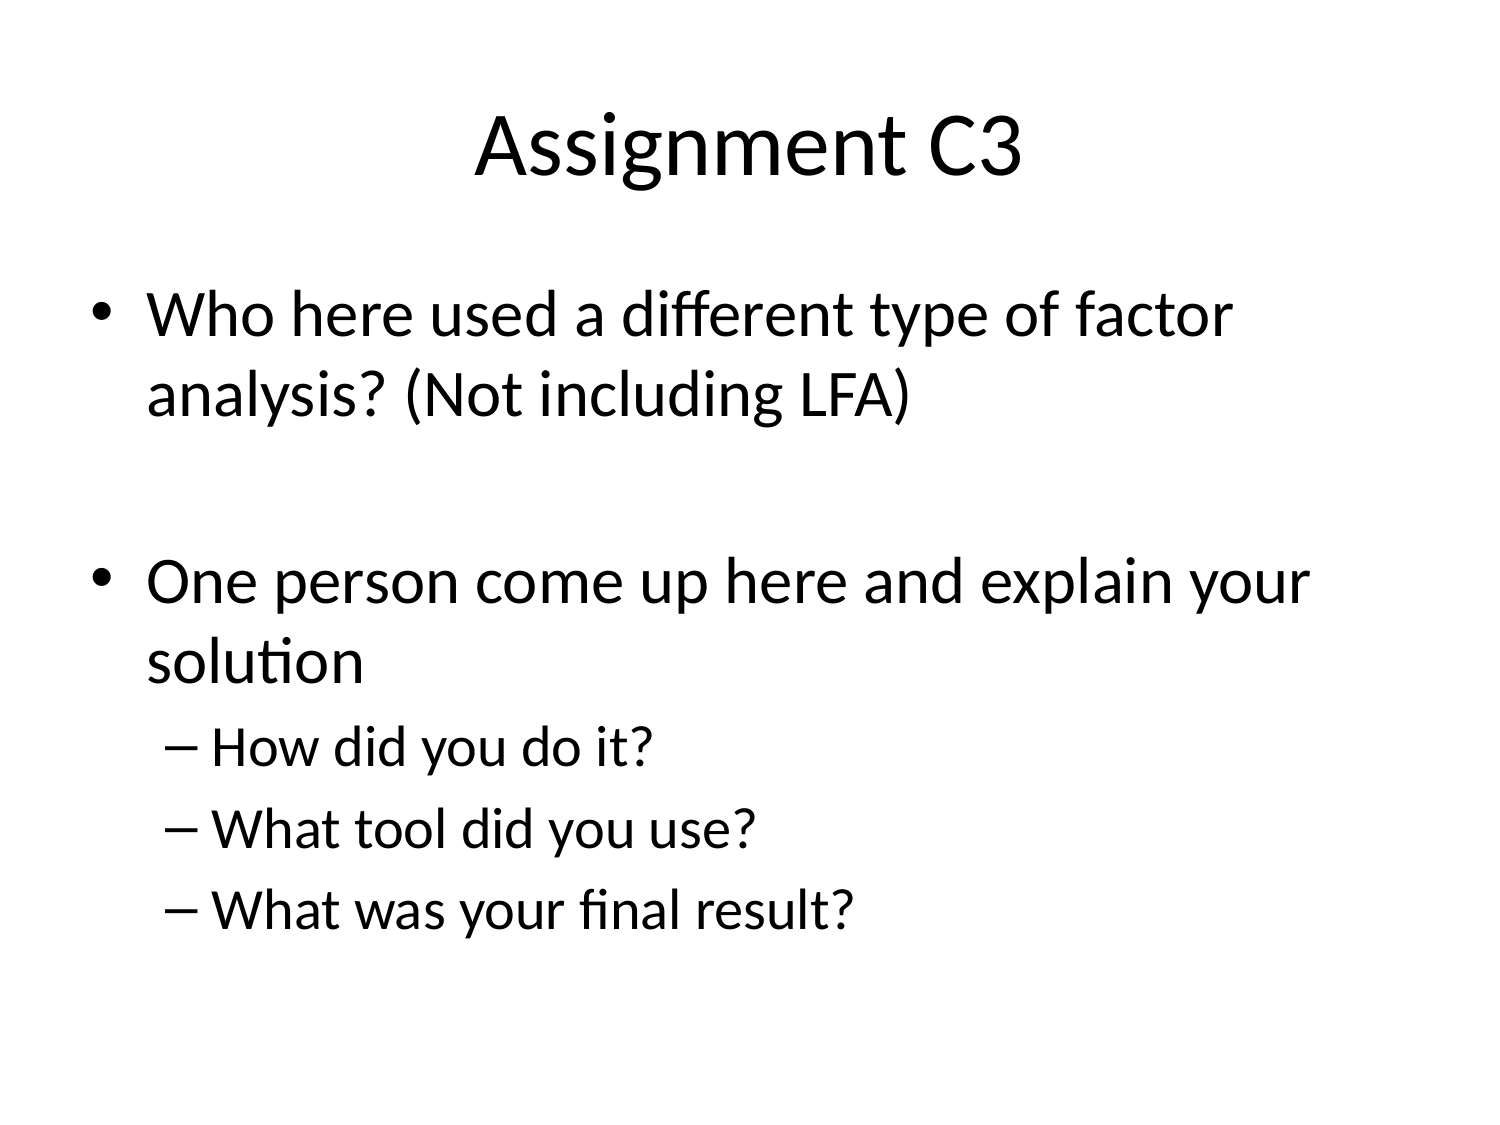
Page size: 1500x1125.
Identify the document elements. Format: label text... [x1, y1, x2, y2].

title Assignment C3 [75, 45, 1425, 233]
list Who here used a different type of factor analysis? (Not including LFA) One person come up here and explain your solution How did you do it? What tool did you use? What was your final result? [75, 262, 1425, 1005]
